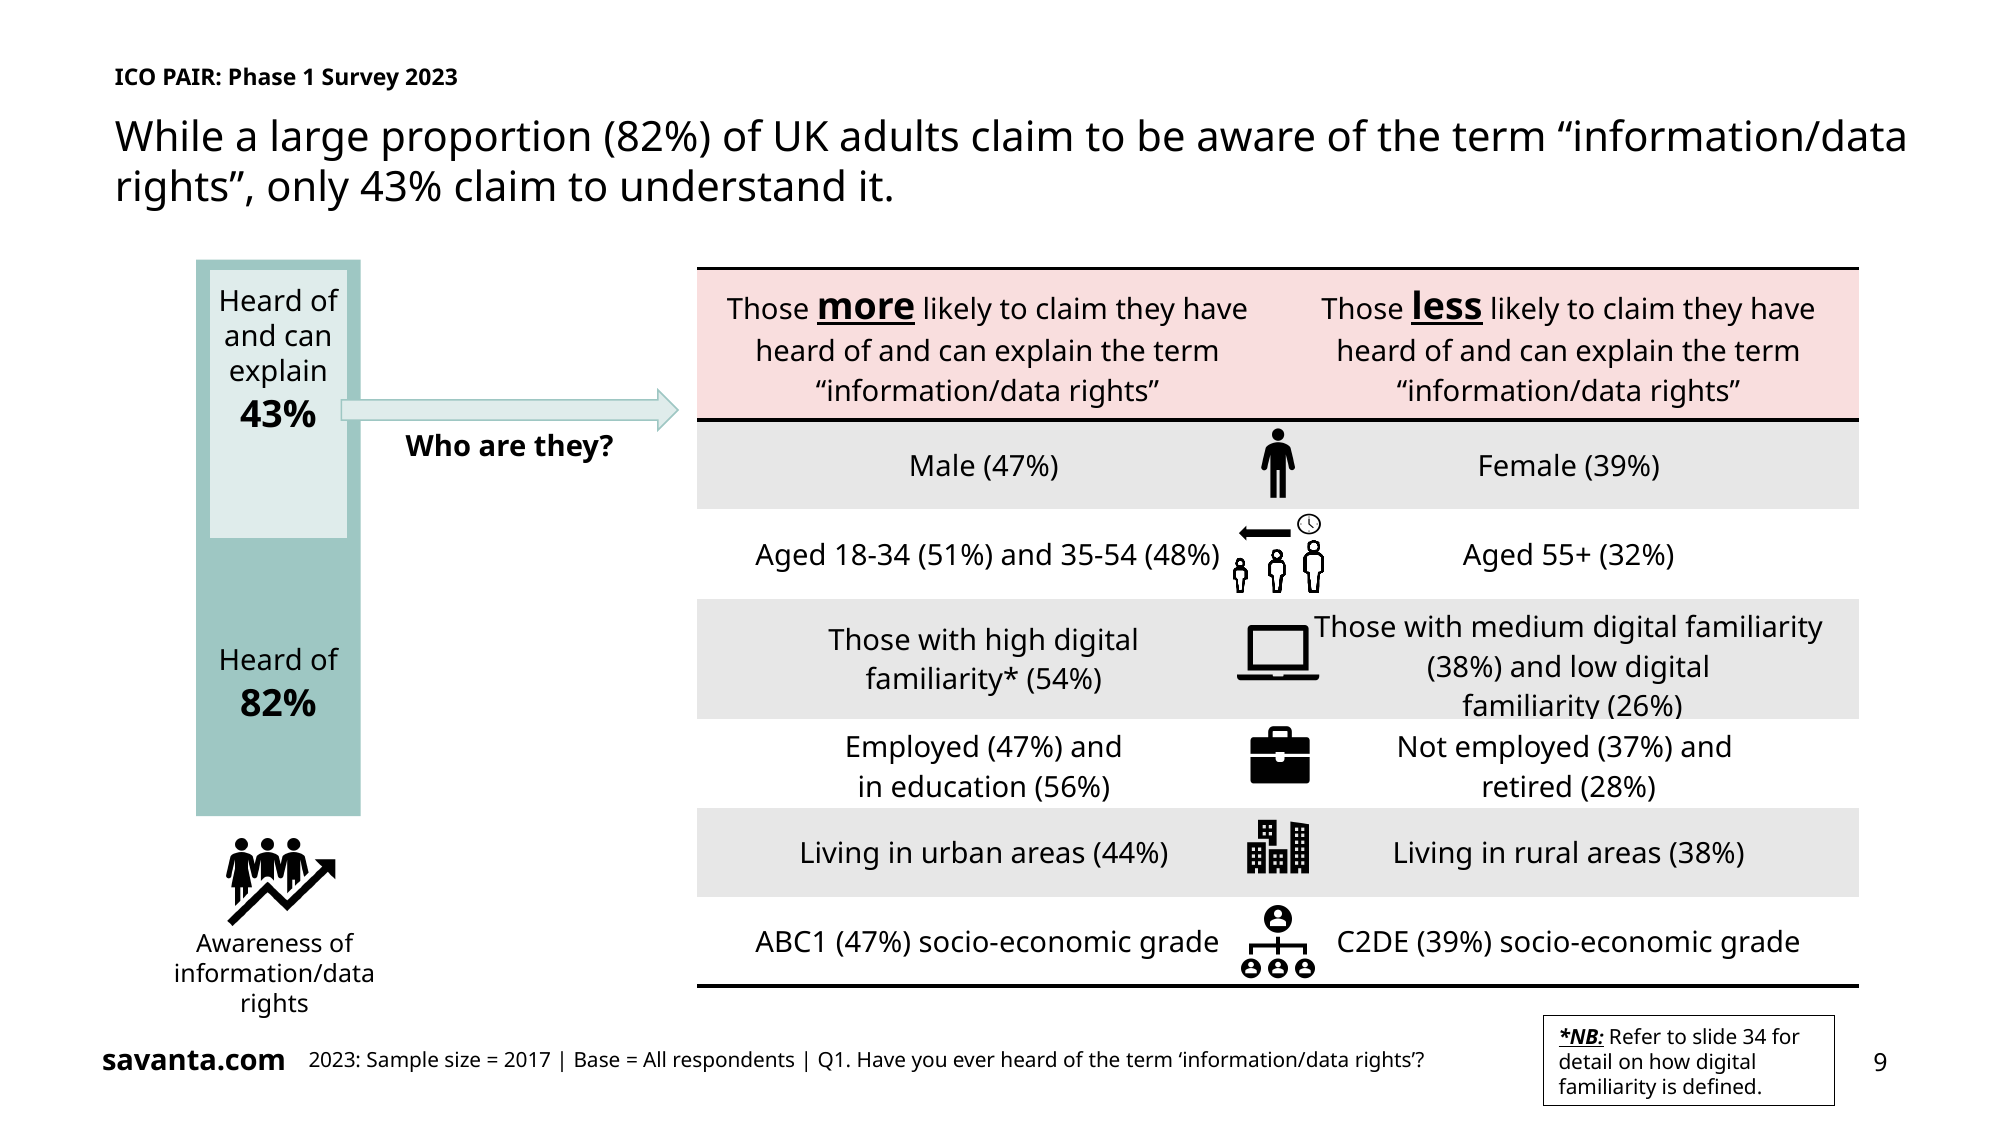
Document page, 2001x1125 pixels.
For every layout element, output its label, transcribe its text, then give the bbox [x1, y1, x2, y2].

text_box [409, 387, 680, 419]
list 2023: Sample size = 2017 | Base = All respondents | Q1. Have you ever heard of the term ‘information/data rights’? [308, 1038, 1543, 1079]
table_cell C2DE (39%) socio-economic grade [1326, 897, 1859, 984]
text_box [1230, 426, 1326, 989]
table_cell Living in rural areas (38%) [1326, 808, 1859, 897]
table_cell Aged 55+ (32%) [1326, 509, 1859, 599]
table_cell Not employed (37%) and retired (28%) [1326, 719, 1859, 808]
table_cell Living in urban areas (44%) [697, 808, 1230, 897]
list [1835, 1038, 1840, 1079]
table_cell ABC1 (47%) socio-economic grade [697, 897, 1230, 984]
table_cell Female (39%) [1278, 422, 1859, 509]
table_cell Those with high digital familiarity* (54%) [697, 599, 1230, 719]
list While a large proportion (82%) of UK adults claim to be aware of the term “information/data rights”, only 43% claim to understand it. [99, 86, 1936, 209]
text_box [140, 259, 409, 1024]
list ICO PAIR: Phase 1 Survey 2023 [99, 38, 1000, 87]
table_cell Those with medium digital familiarity (38%) and low digital familiarity (26%) [1326, 599, 1859, 719]
table_header Those more likely to claim they have heard of and can explain the term “information/data rights” [697, 270, 1278, 418]
table_header Those less likely to claim they have heard of and can explain the term “information/data rights” [1278, 270, 1859, 418]
table_cell Male (47%) [697, 422, 1278, 509]
text_box Who are they? [409, 419, 675, 470]
table_cell Employed (47%) and in education (56%) [697, 719, 1230, 808]
table_cell Aged 18-34 (51%) and 35-54 (48%) [697, 509, 1230, 599]
text_box *NB: Refer to slide 34 for detail on how digital familiarity is defined. [1543, 1015, 1835, 1106]
